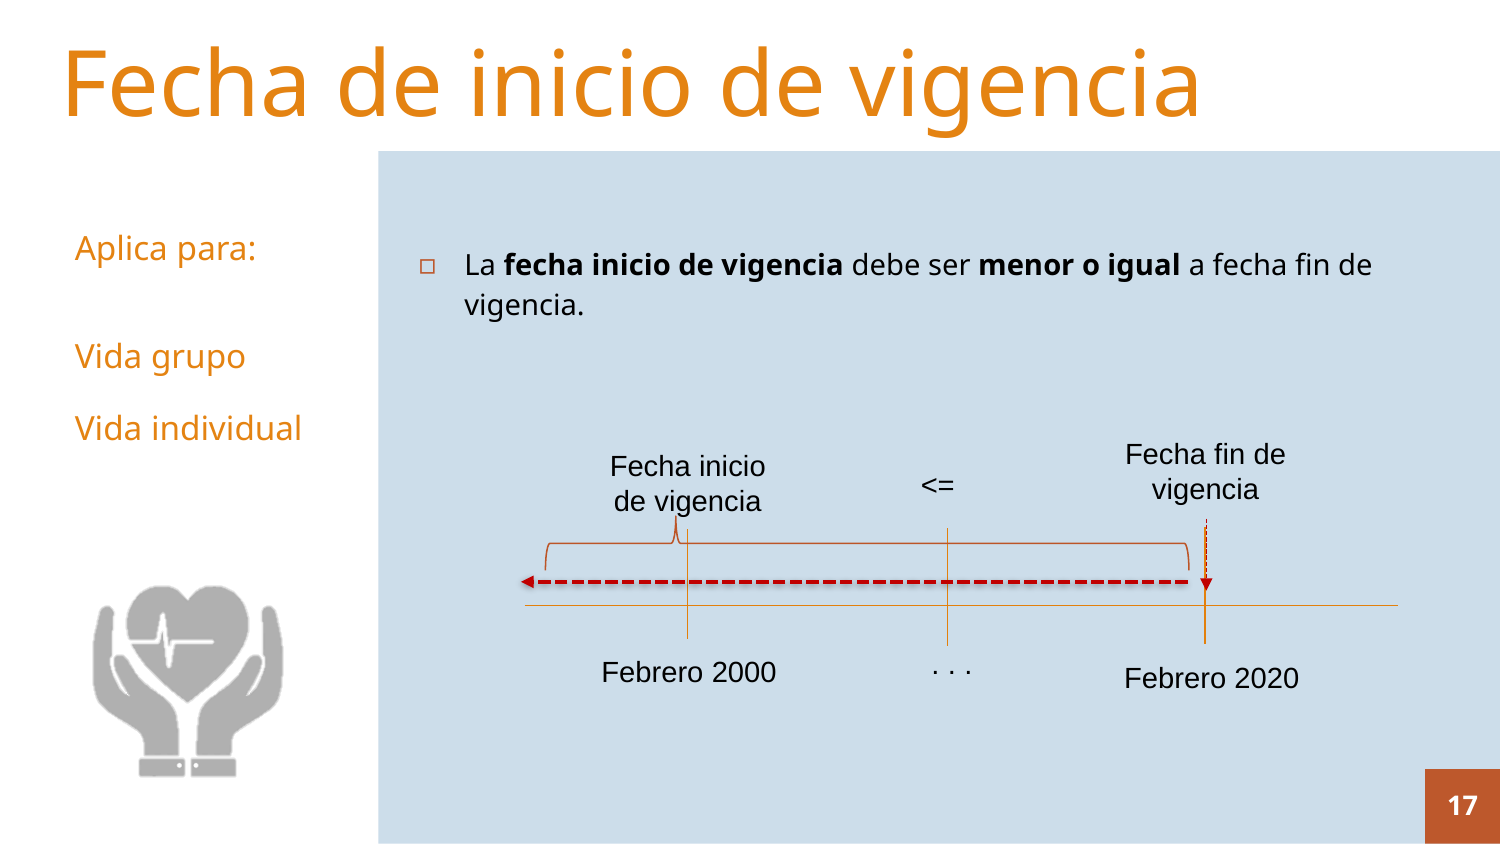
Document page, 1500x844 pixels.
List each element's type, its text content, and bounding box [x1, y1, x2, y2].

text_box Febrero 2010 [688, 606, 947, 615]
text_box <= [844, 458, 1031, 509]
text_box Febrero 2010 [1206, 606, 1390, 615]
text_box Fecha de inicio de vigencia [60, 37, 1457, 133]
list La fecha inicio de vigencia debe ser menor o igual a fecha fin de vigencia. [417, 165, 1390, 755]
text_box Febrero 2010 [948, 606, 1204, 616]
text_box [544, 515, 683, 571]
text_box [692, 542, 943, 571]
text_box Fecha fin de vigencia [1106, 427, 1305, 513]
picture [60, 574, 315, 789]
text_box . . . [852, 637, 1060, 688]
text_box Febrero 2020 [1101, 651, 1323, 702]
text_box Fecha inicio de vigencia [594, 439, 781, 525]
title Aplica para: Vida grupo Vida individual [74, 231, 342, 769]
text_box [952, 542, 1190, 571]
slide_number 17 [1425, 769, 1500, 844]
text_box Febrero 2010 [530, 606, 687, 616]
text_box Febrero 2000 [586, 646, 799, 696]
